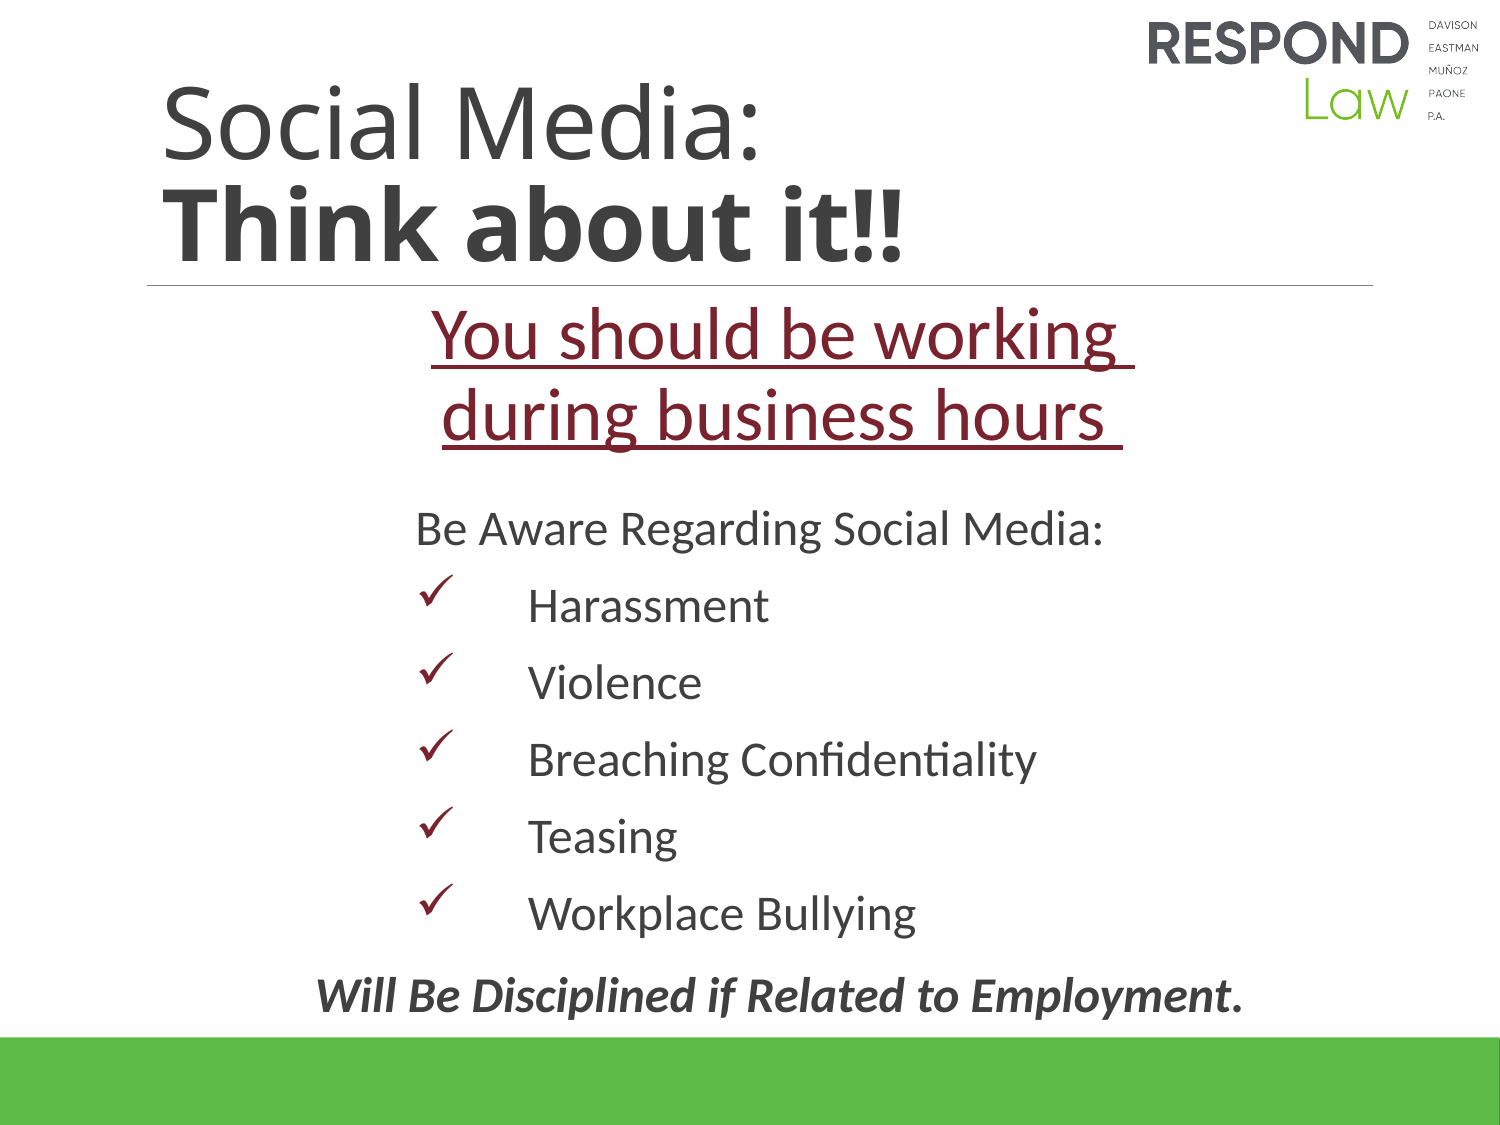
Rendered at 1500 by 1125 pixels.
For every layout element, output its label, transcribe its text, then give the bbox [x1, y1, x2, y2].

list You should be working during business hours Be Aware Regarding Social Media: Harassment Violence Breaching Confidentiality Teasing Workplace Bullying Will Be Disciplined if Related to Employment. [300, 287, 1250, 1025]
picture [1149, 21, 1478, 120]
title Social Media: Think about it!! [146, 51, 1385, 290]
